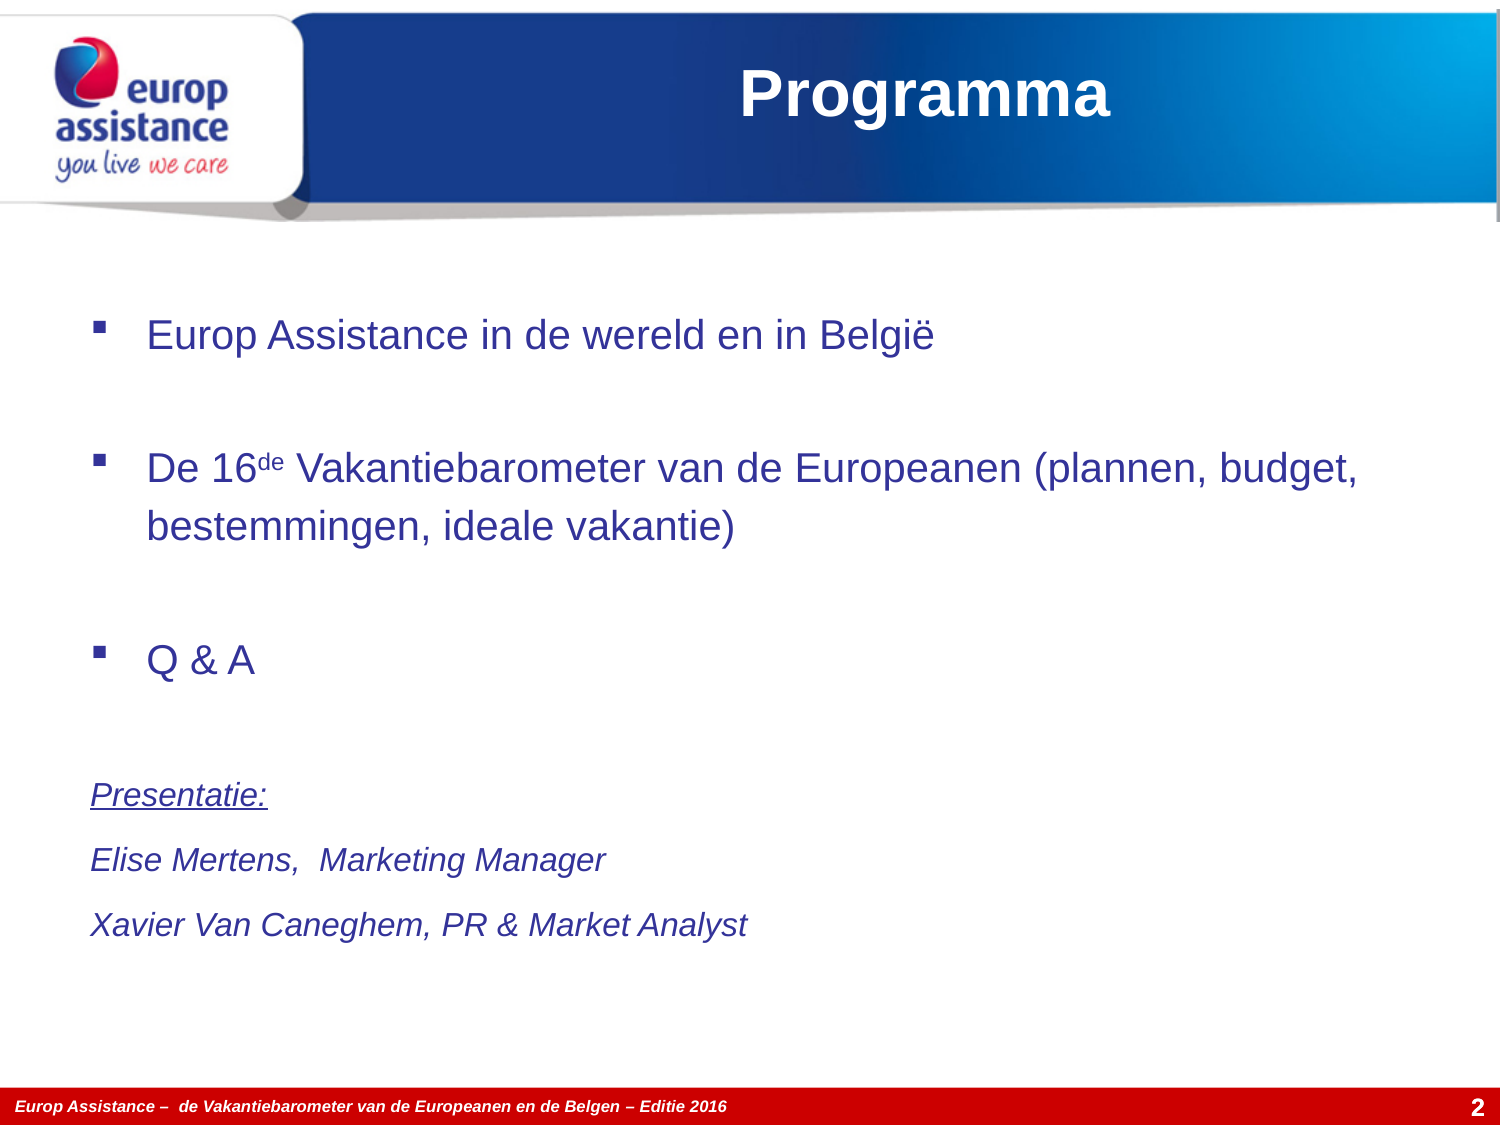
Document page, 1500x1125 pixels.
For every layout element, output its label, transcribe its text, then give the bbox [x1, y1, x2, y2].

list Europ Assistance in de wereld en in België De 16de Vakantiebarometer van de Europeanen (plannen, budget, bestemmingen, ideale vakantie) Q & A Presentatie: Elise Mertens, Marketing Manager Xavier Van Caneghem, PR & Market Analyst [75, 224, 1425, 968]
title Programma [399, 42, 1450, 205]
text_box 2 [1149, 1084, 1500, 1125]
picture [0, 9, 1500, 222]
